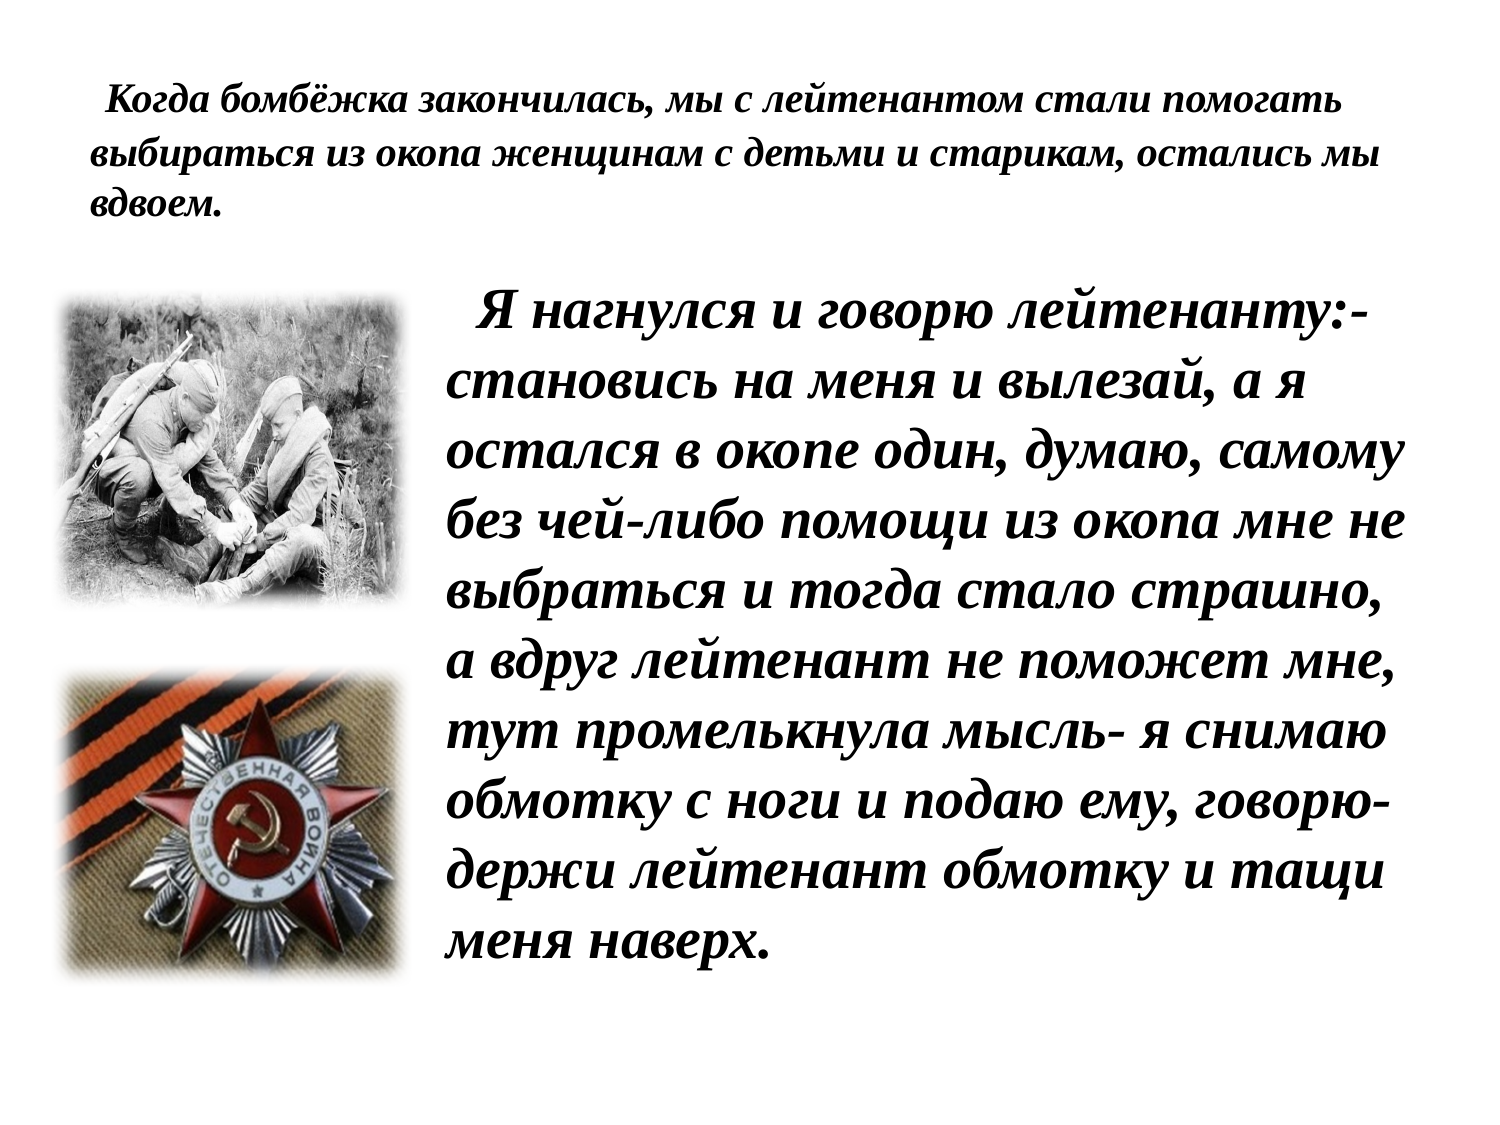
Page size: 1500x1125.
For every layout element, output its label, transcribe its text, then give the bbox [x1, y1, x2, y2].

picture [49, 662, 413, 988]
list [49, 287, 413, 613]
title Когда бомбёжка закончилась, мы с лейтенантом стали помогать выбираться из окопа женщинам с детьми и старикам, остались мы вдвоем. [75, 45, 1425, 233]
list Я нагнулся и говорю лейтенанту:- становись на меня и вылезай, а я остался в окопе один, думаю, самому без чей-либо помощи из окопа мне не выбраться и тогда стало страшно, а вдруг лейтенант не поможет мне, тут промелькнула мысль- я снимаю обмотку с ноги и подаю ему, говорю- держи лейтенант обмотку и тащи меня наверх. [375, 262, 1425, 1005]
